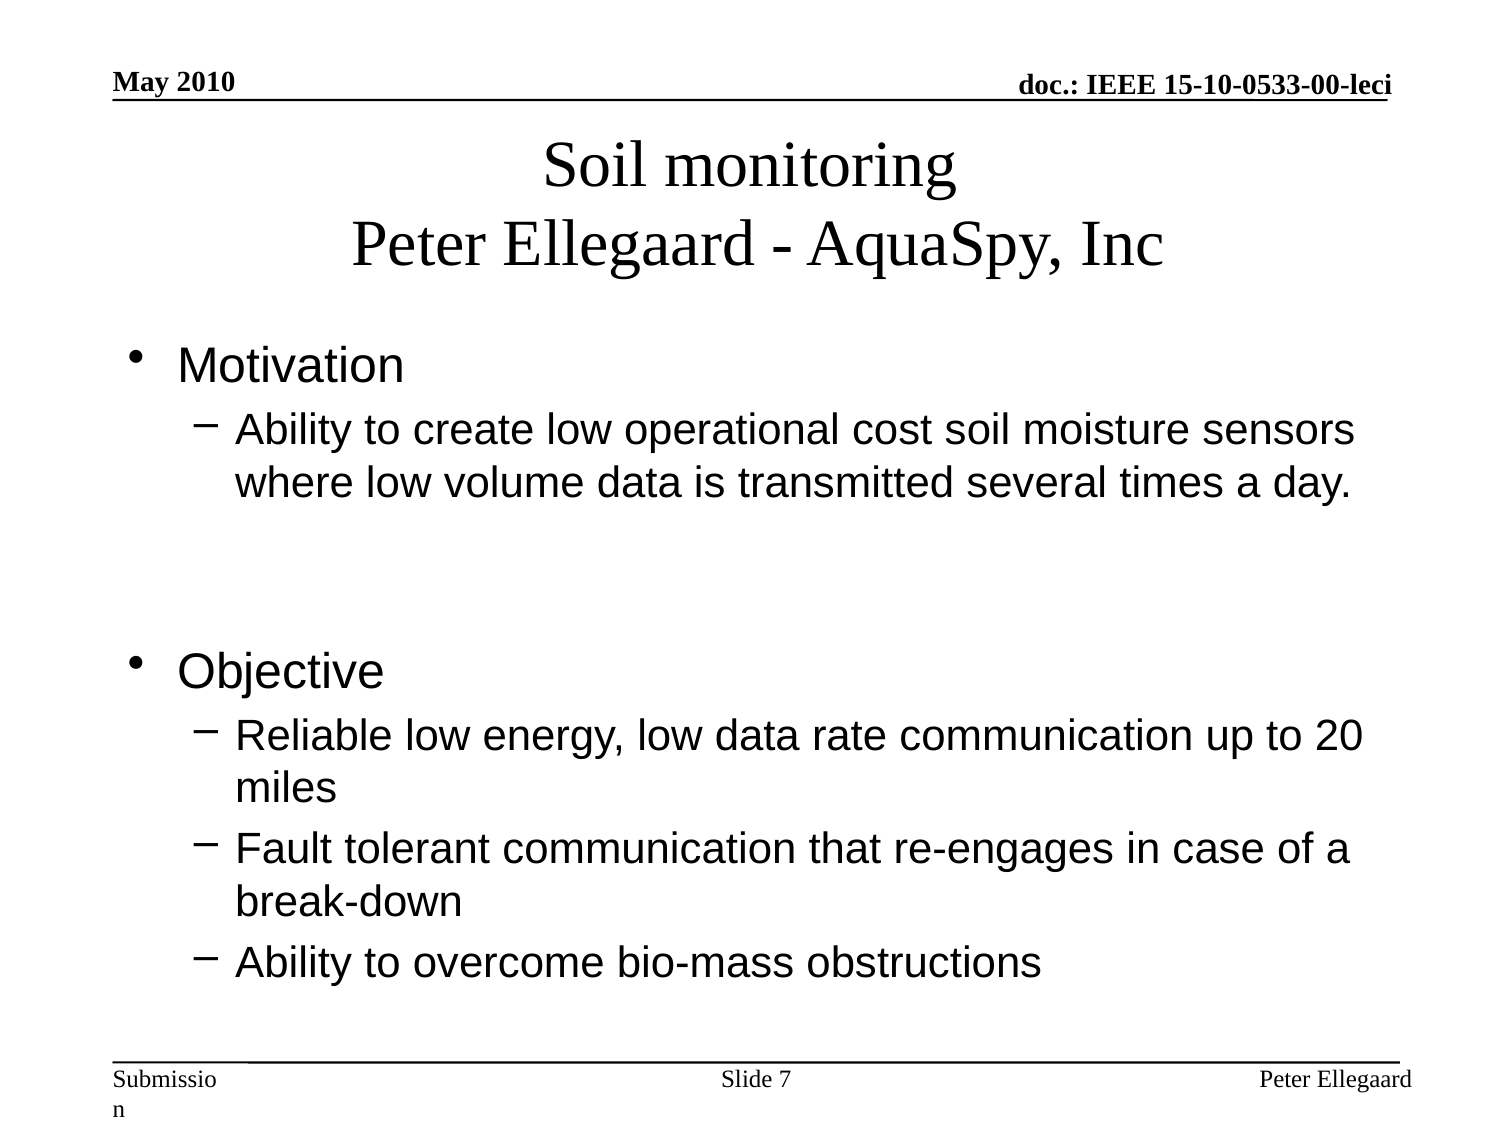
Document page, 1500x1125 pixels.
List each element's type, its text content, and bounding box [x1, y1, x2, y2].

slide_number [112, 61, 376, 98]
list Motivation Ability to create low operational cost soil moisture sensors where low volume data is transmitted several times a day. Objective Reliable low energy, low data rate communication up to 20 miles Fault tolerant communication that re-engages in case of a break-down Ability to overcome bio-mass obstructions [112, 324, 1388, 1001]
title Soil monitoring Peter Ellegaard - AquaSpy, Inc [112, 112, 1388, 288]
footer Peter Ellegaard [899, 1061, 1413, 1093]
slide_number Slide 7 [712, 1061, 800, 1093]
